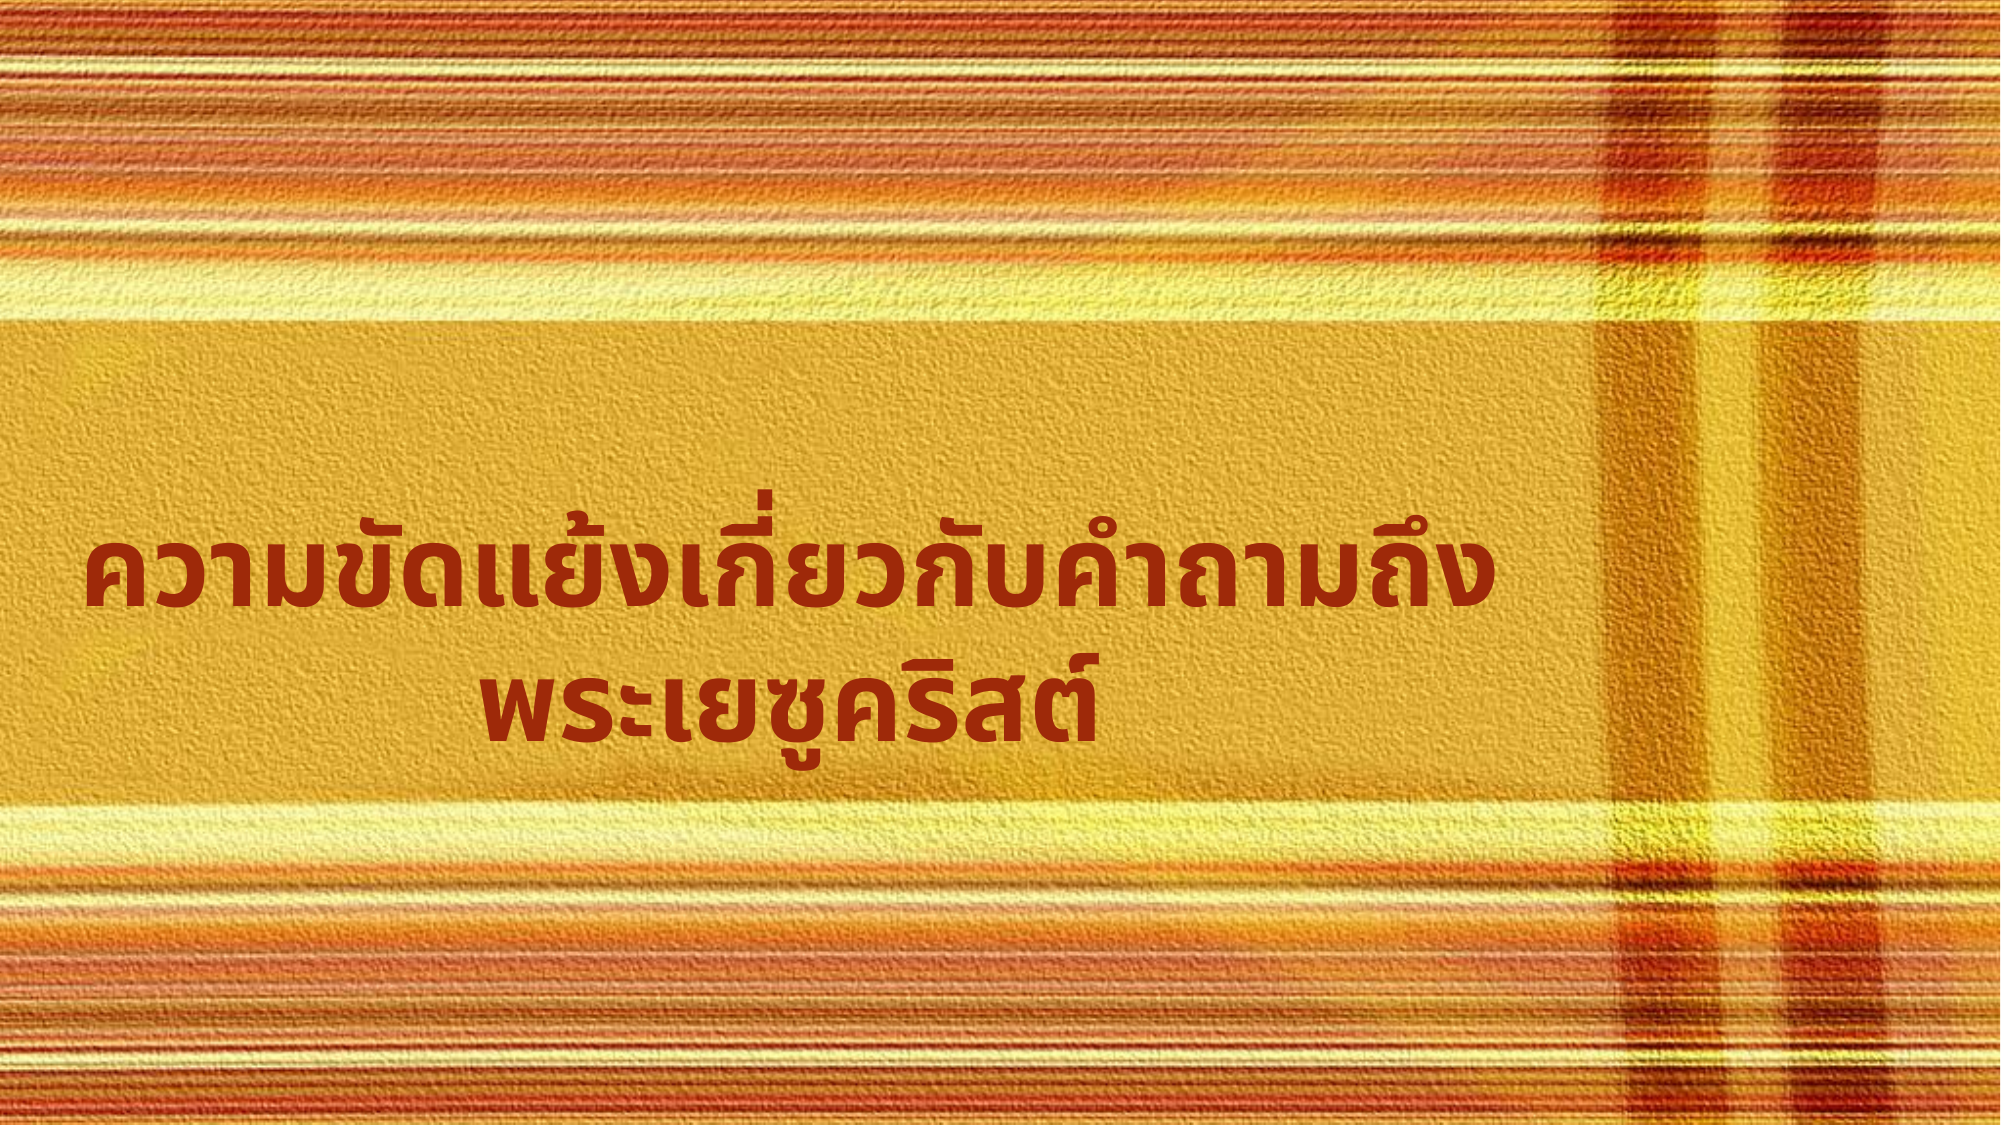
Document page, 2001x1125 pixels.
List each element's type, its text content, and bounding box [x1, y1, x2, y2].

picture [0, 0, 2001, 1125]
text_box ความขัดแย้งเกี่ยวกับคำถามถึงพระเยซูคริสต์ [0, 486, 1580, 772]
